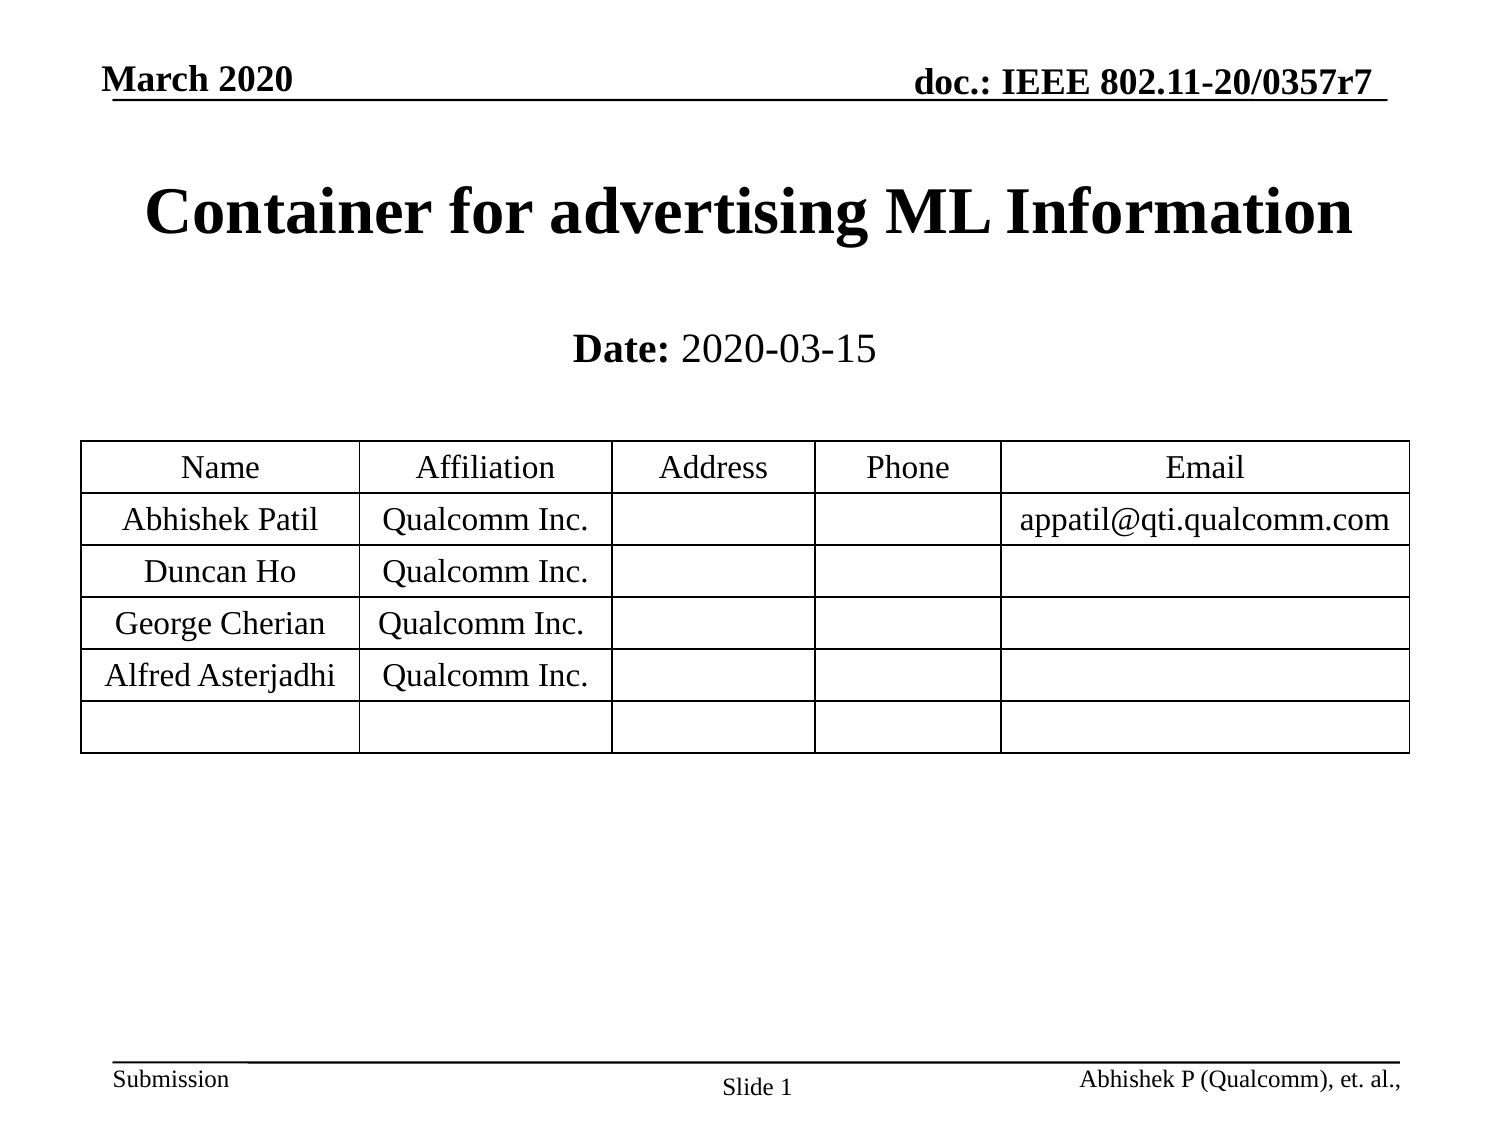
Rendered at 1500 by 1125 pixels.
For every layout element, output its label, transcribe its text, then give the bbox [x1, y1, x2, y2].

table_header Affiliation [360, 442, 611, 492]
table_header Address [613, 442, 814, 492]
table_cell [613, 546, 814, 596]
table_cell [816, 546, 1000, 596]
table_cell Qualcomm Inc. [360, 598, 611, 648]
table_cell appatil@qti.qualcomm.com [1002, 494, 1409, 544]
table_cell [816, 598, 1000, 648]
table_cell [816, 650, 1000, 700]
text_box Date: 2020-03-15 [87, 313, 1363, 376]
table_cell [1002, 650, 1409, 700]
table_cell [82, 702, 359, 752]
table_cell Qualcomm Inc. [360, 494, 611, 544]
title Container for advertising ML Information [112, 100, 1388, 314]
table_cell [816, 494, 1000, 544]
table_cell George Cherian [82, 598, 359, 648]
table_cell Abhishek Patil [82, 494, 359, 544]
footer Abhishek P (Qualcomm), et. al., [949, 1061, 1402, 1093]
table_header Name [82, 442, 359, 492]
table_header Phone [816, 442, 1000, 492]
slide_number Slide 1 [713, 1069, 802, 1101]
table_cell Duncan Ho [82, 546, 359, 596]
table_cell [613, 494, 814, 544]
table_cell [816, 702, 1000, 752]
table_cell [613, 598, 814, 648]
table_cell Alfred Asterjadhi [82, 650, 359, 700]
table_cell [613, 650, 814, 700]
table_header Email [1002, 442, 1409, 492]
table_cell Qualcomm Inc. [360, 546, 611, 596]
table_cell [613, 702, 814, 752]
table_cell [360, 702, 611, 752]
table_cell [1002, 702, 1409, 752]
table_cell [1002, 598, 1409, 648]
table_cell Qualcomm Inc. [360, 650, 611, 700]
table_cell [1002, 546, 1409, 596]
